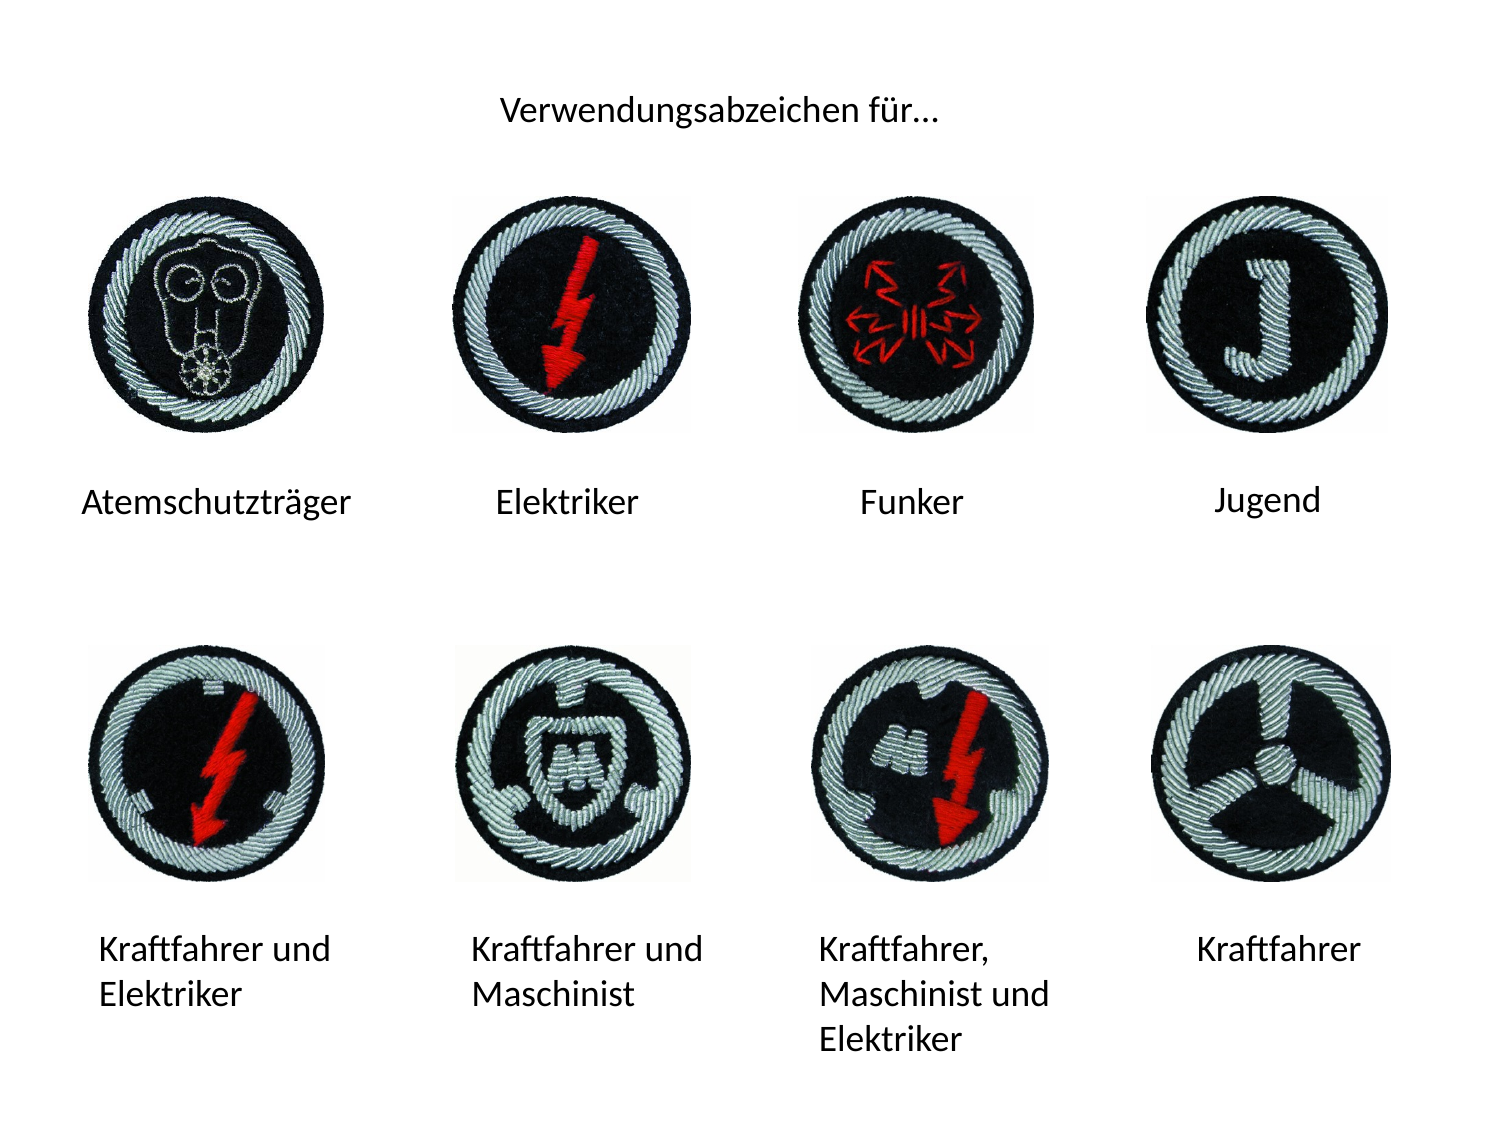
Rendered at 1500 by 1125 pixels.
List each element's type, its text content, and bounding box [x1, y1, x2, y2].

picture [810, 644, 1049, 882]
text_box Jugend [1199, 467, 1337, 528]
picture [88, 644, 326, 882]
picture [1146, 196, 1389, 433]
text_box Funker [845, 469, 980, 530]
picture [88, 196, 324, 433]
text_box Kraftfahrer und Maschinist [456, 916, 719, 1022]
text_box Atemschutzträger [66, 469, 367, 530]
text_box Elektriker [480, 469, 655, 530]
picture [452, 196, 692, 433]
text_box Kraftfahrer und Elektriker [84, 916, 347, 1022]
text_box Kraftfahrer, Maschinist und Elektriker [804, 916, 1066, 1067]
picture [454, 644, 692, 882]
picture [1151, 644, 1392, 882]
text_box Verwendungsabzeichen für… [485, 78, 955, 138]
picture [798, 196, 1034, 433]
text_box Kraftfahrer [1182, 916, 1377, 977]
